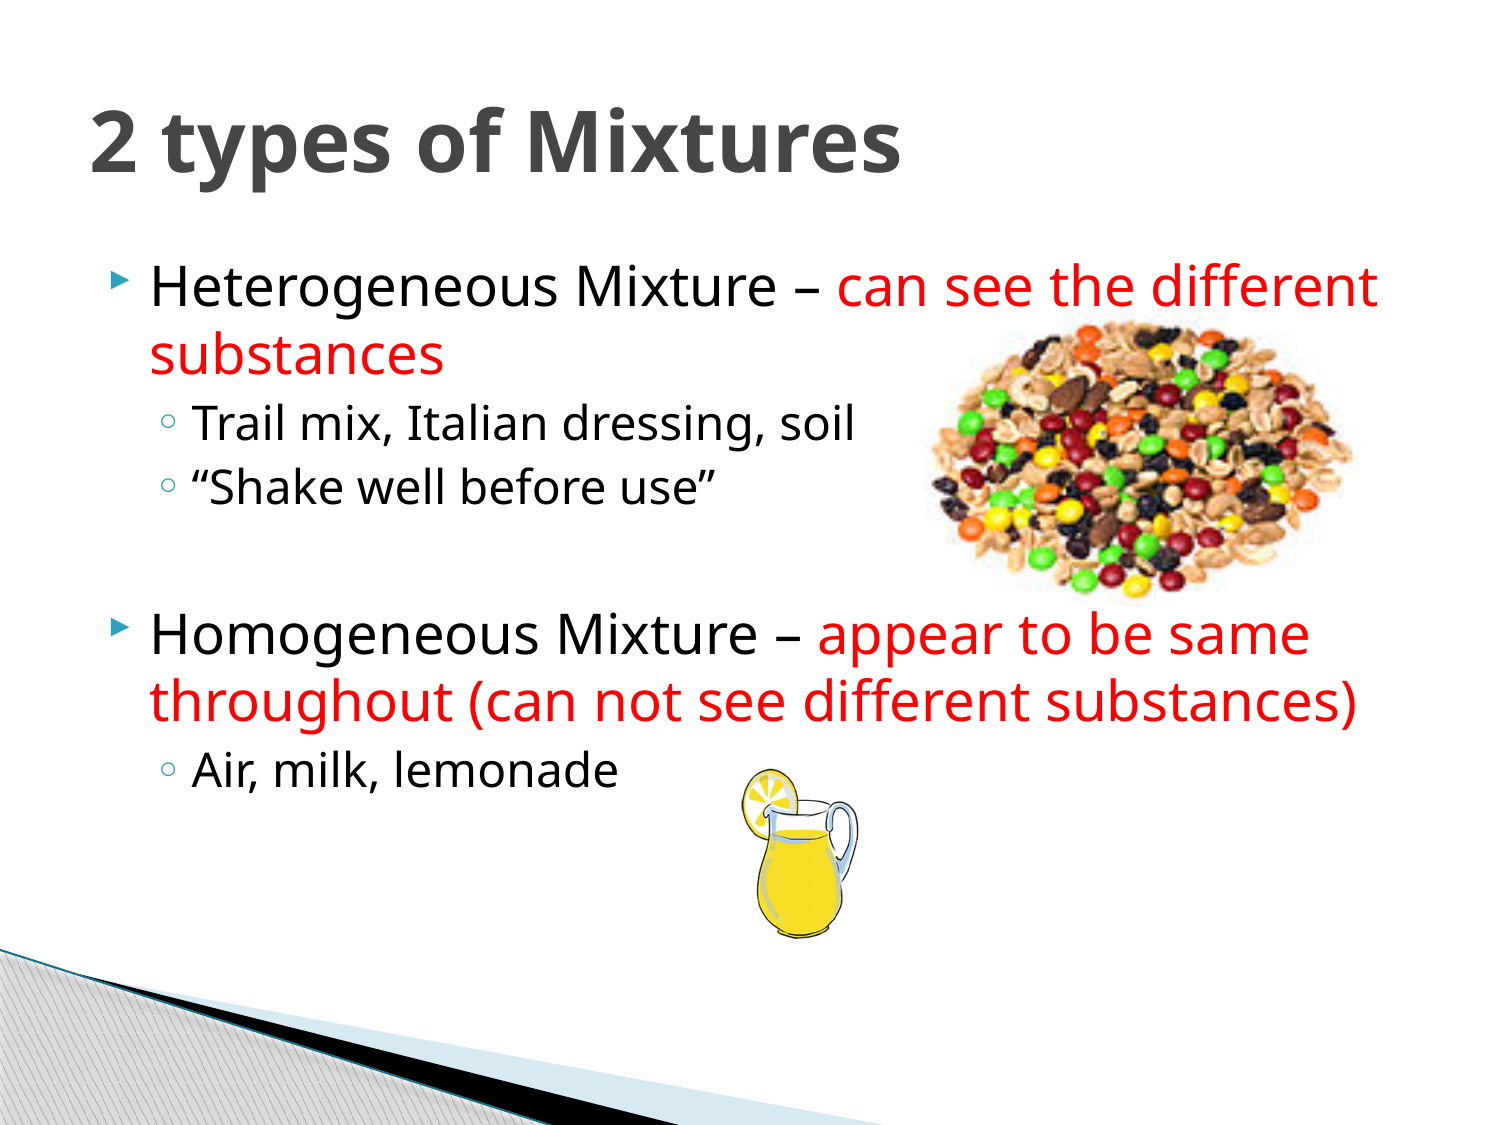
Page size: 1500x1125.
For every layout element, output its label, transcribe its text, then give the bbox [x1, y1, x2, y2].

list Heterogeneous Mixture – can see the different substances Trail mix, Italian dressing, soil “Shake well before use” Homogeneous Mixture – appear to be same throughout (can not see different substances) Air, milk, lemonade [75, 243, 1425, 986]
picture [924, 312, 1362, 607]
title 2 types of Mixtures [75, 45, 1425, 233]
picture [699, 753, 904, 957]
